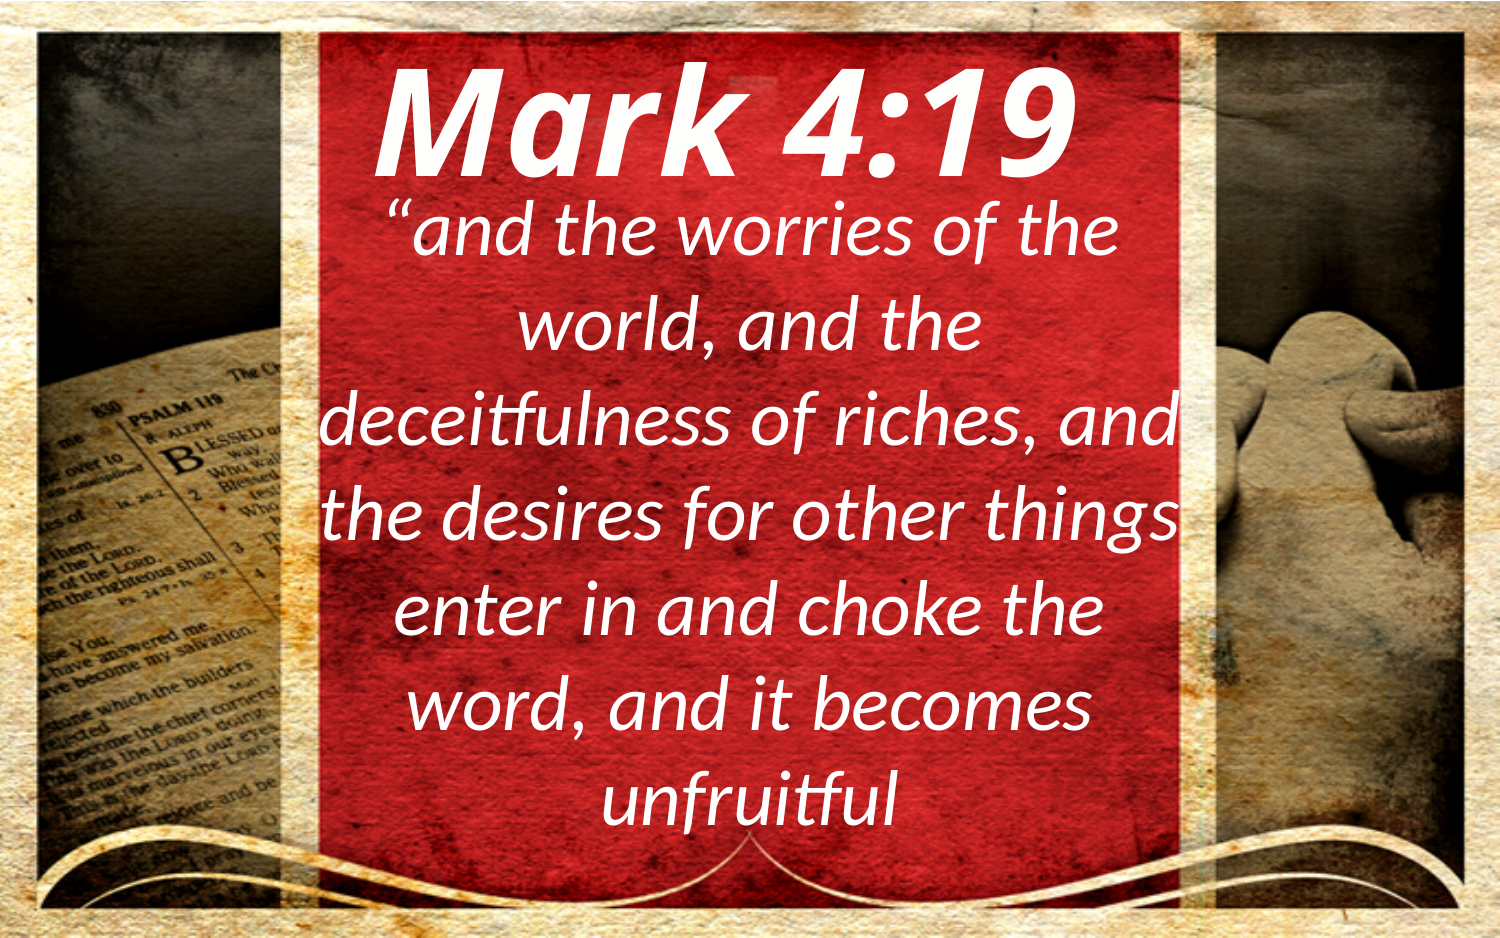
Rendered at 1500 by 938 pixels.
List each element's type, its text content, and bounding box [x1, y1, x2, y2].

list “and the worries of the world, and the deceitfulness of riches, and the desires for other things enter in and choke the word, and it becomes unfruitful [300, 214, 1200, 857]
picture [0, 1, 1500, 938]
text_box Mark 4:19 [0, 18, 1475, 214]
